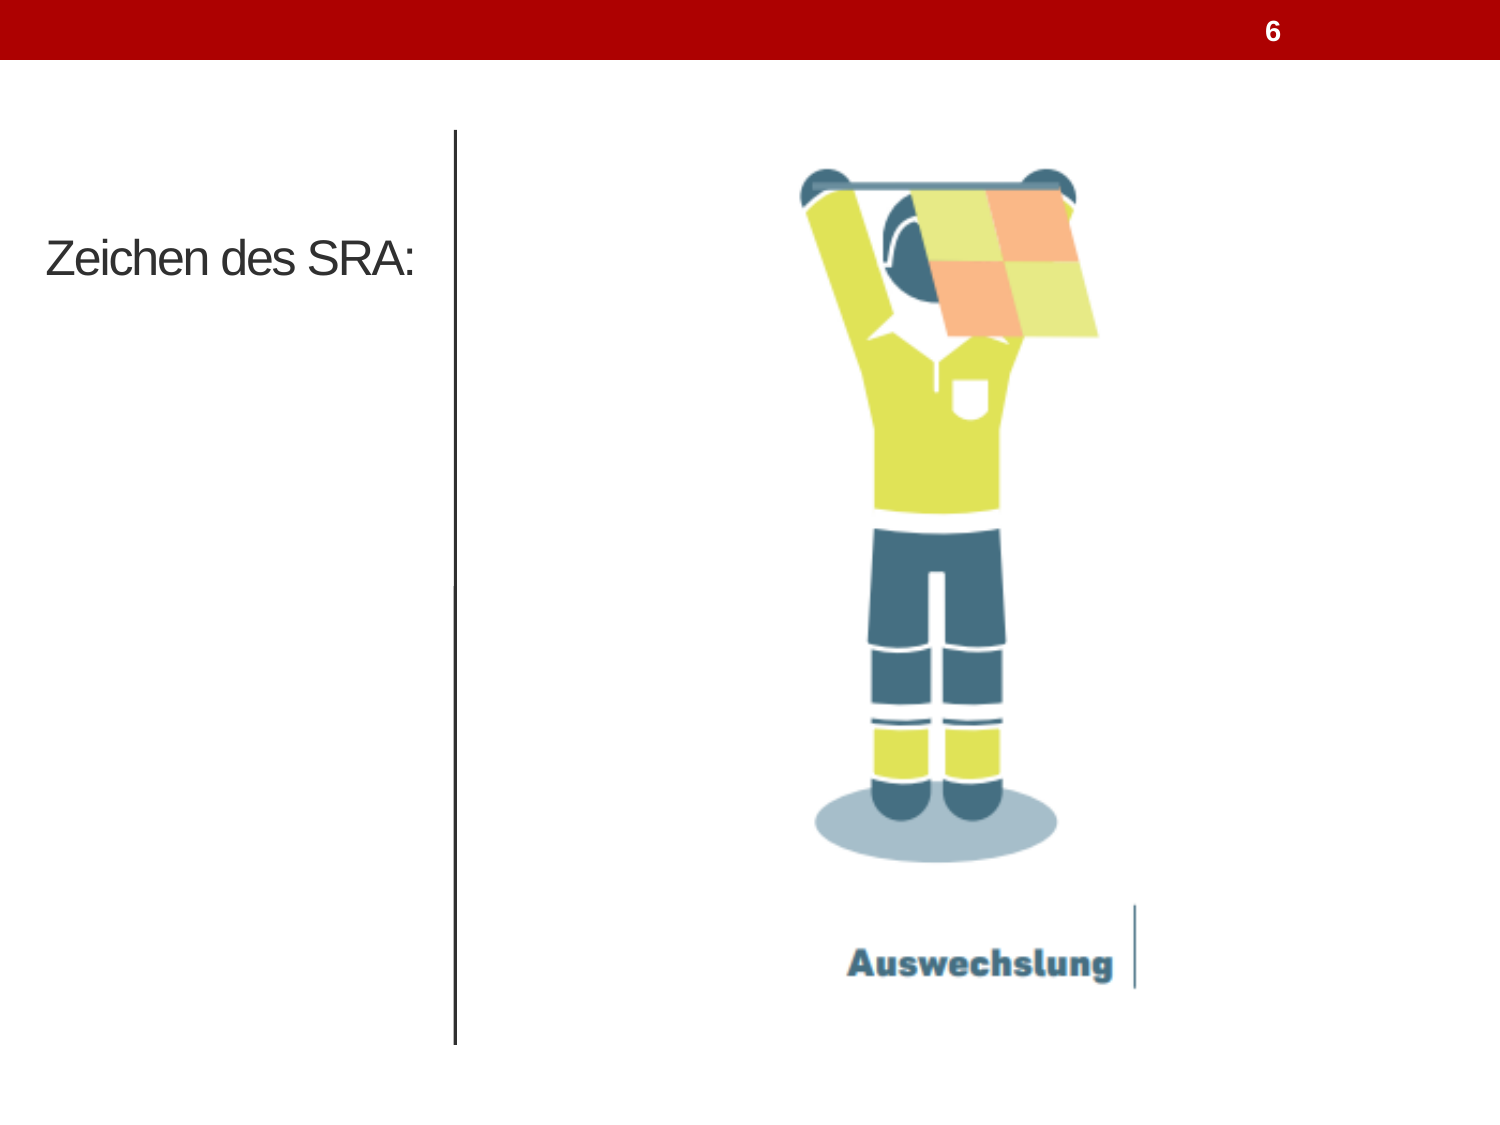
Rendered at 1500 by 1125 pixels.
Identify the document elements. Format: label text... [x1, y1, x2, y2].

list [737, 129, 1175, 1046]
slide_number 6 [1250, 3, 1425, 57]
title Zeichen des SRA: [30, 86, 467, 294]
